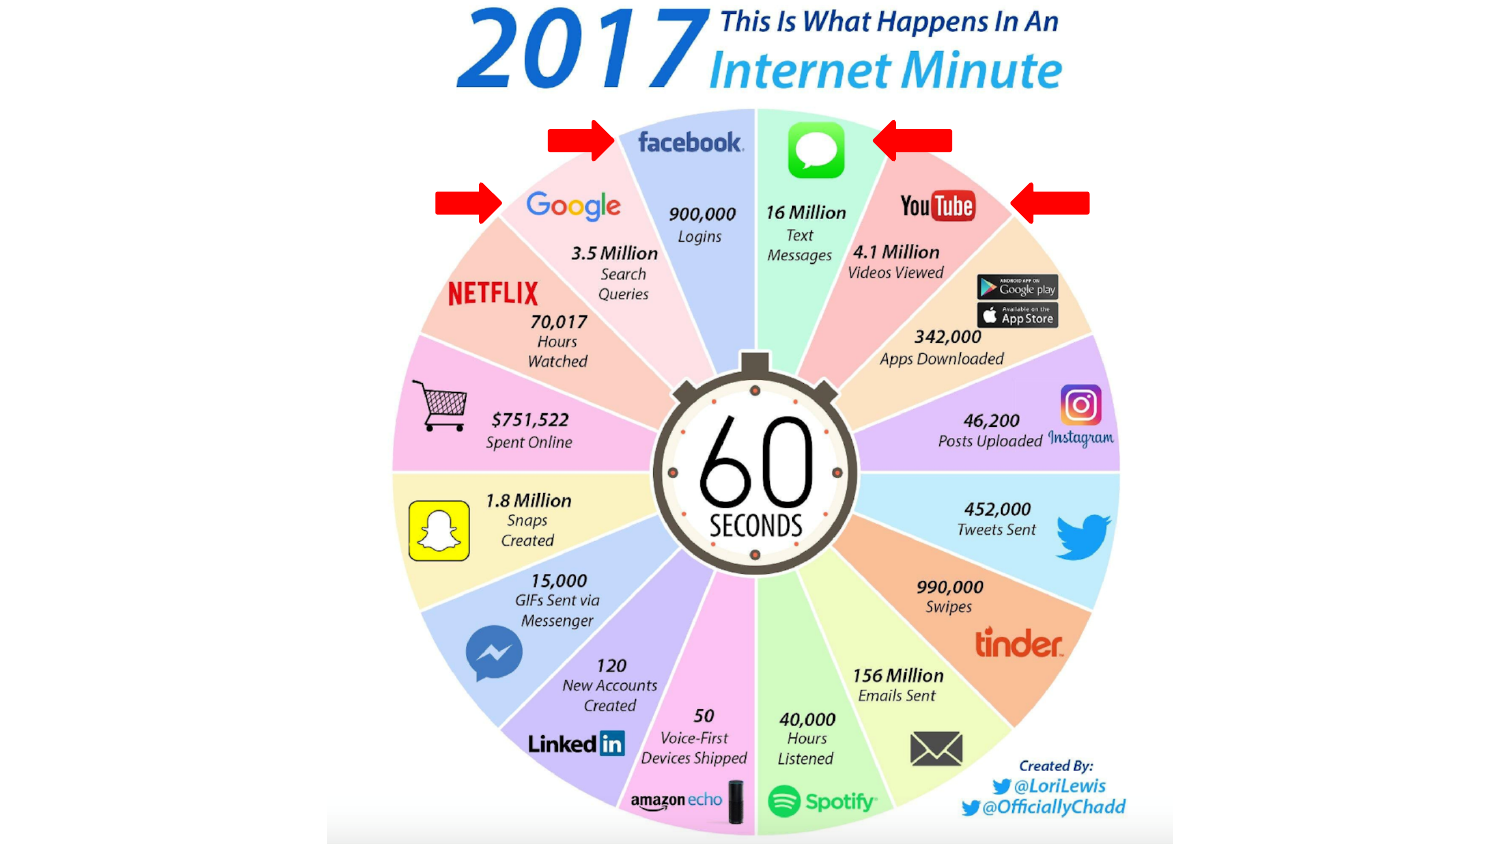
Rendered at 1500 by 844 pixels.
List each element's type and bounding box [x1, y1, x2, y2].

picture [327, 0, 1173, 844]
